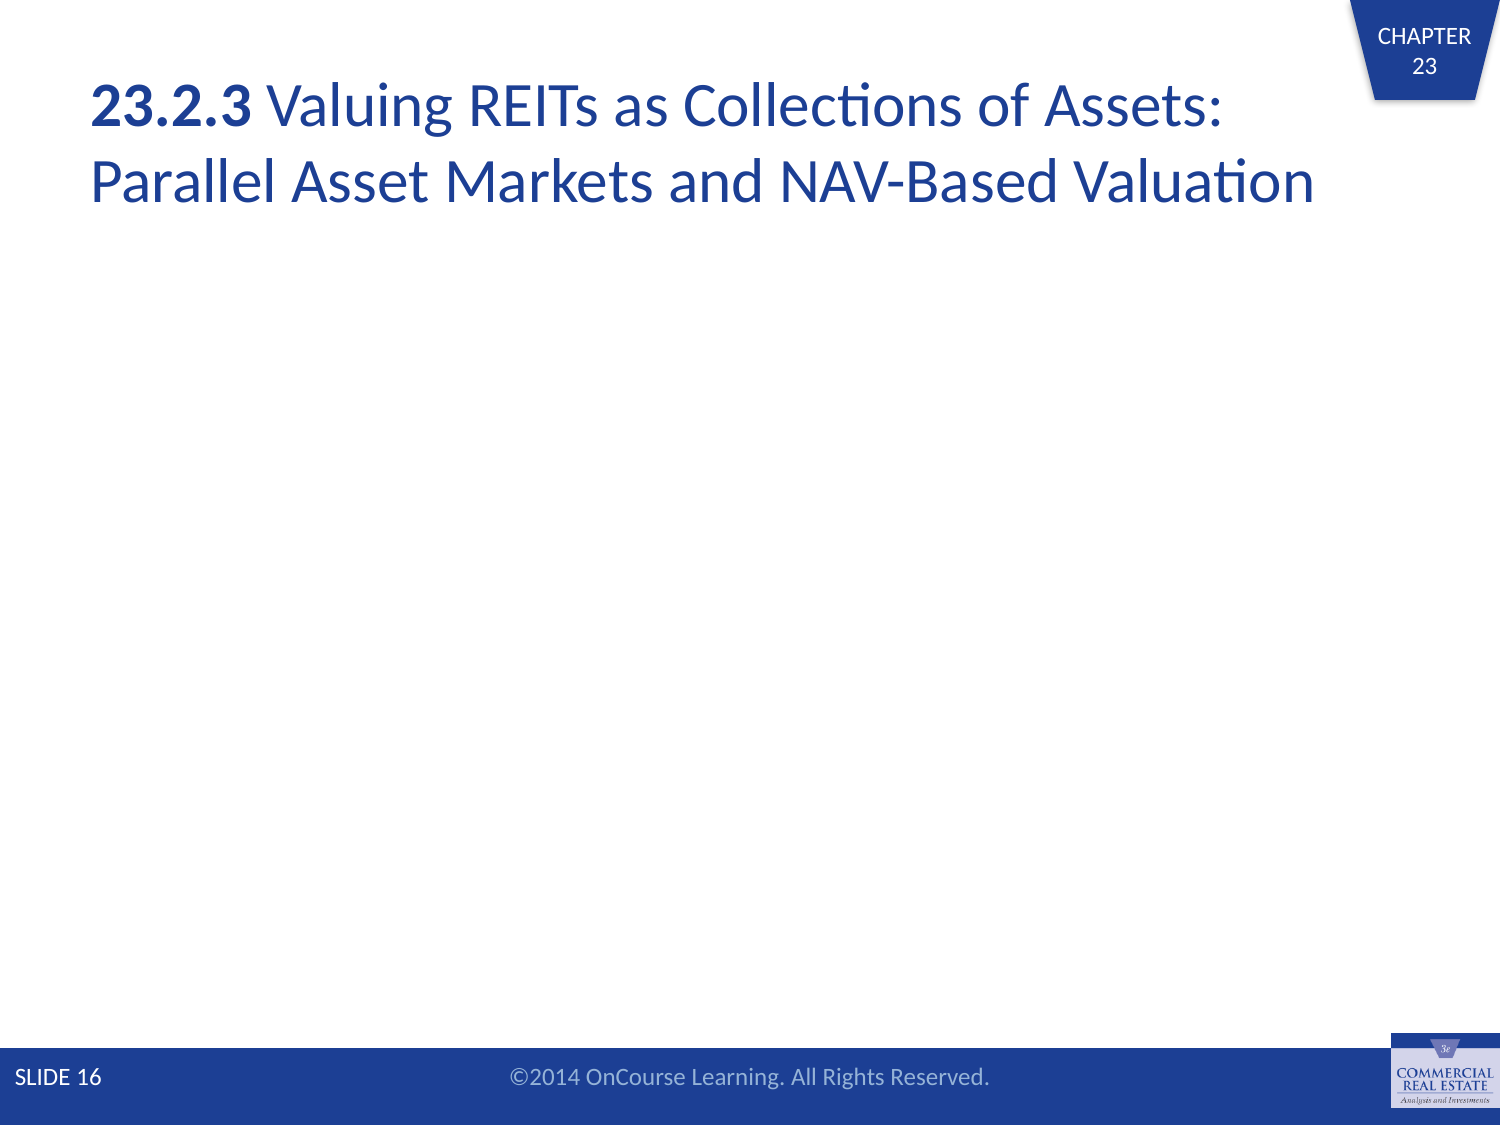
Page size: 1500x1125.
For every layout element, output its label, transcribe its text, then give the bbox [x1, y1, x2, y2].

title 23.2.3 Valuing REITs as Collections of Assets: Parallel Asset Markets and NAV-Based Valuation [75, 45, 1375, 233]
picture [1391, 1033, 1500, 1108]
slide_number SLIDE 16 [0, 1052, 350, 1113]
